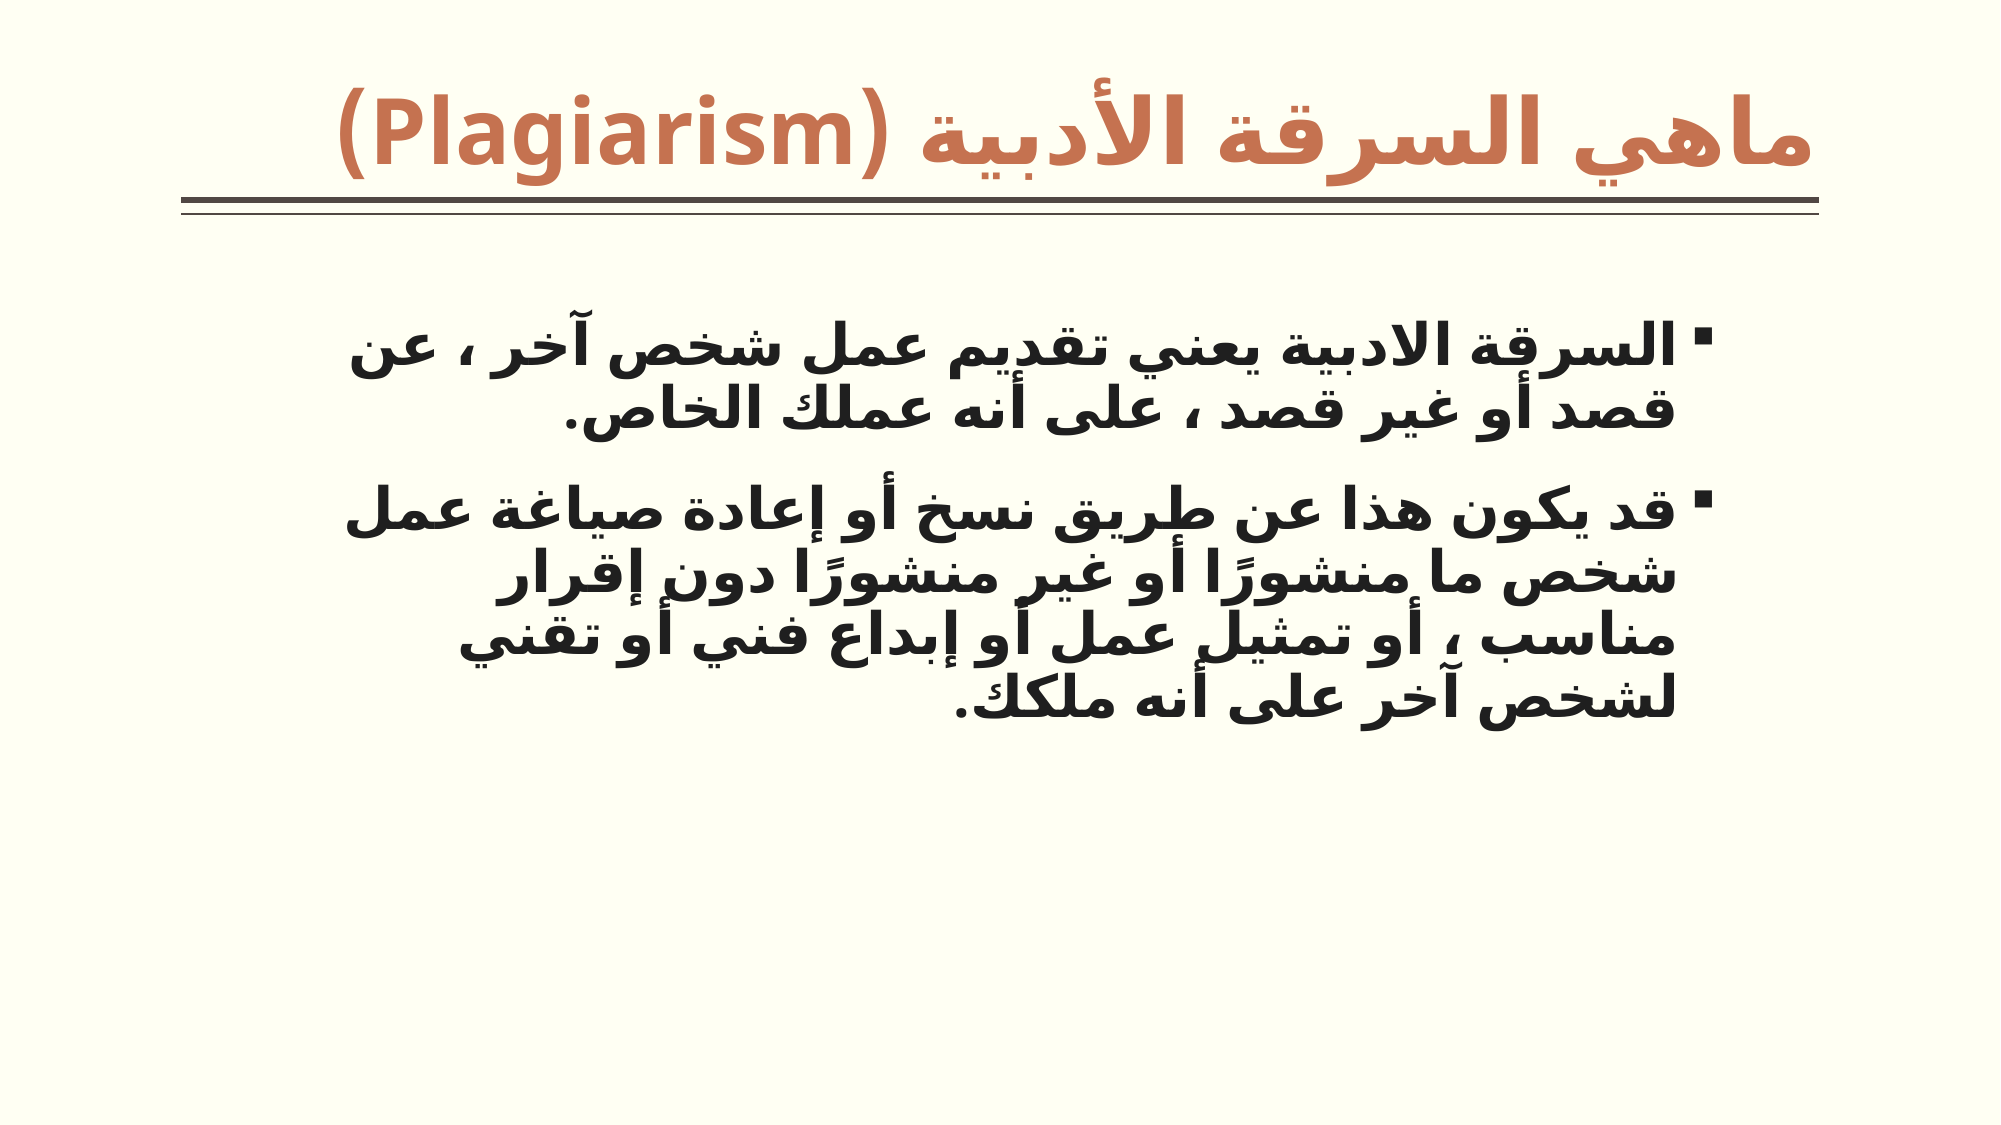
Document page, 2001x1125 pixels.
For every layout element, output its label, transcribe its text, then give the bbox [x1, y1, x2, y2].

title ماهي السرقة الأدبية (Plagiarism) [181, 12, 1819, 193]
list السرقة الادبية يعني تقديم عمل شخص آخر ، عن قصد أو غير قصد ، على أنه عملك الخاص. قد يكون هذا عن طريق نسخ أو إعادة صياغة عمل شخص ما منشورًا أو غير منشورًا دون إقرار مناسب ، أو تمثيل عمل أو إبداع فني أو تقني لشخص آخر على أنه ملكك. [282, 307, 1718, 1096]
